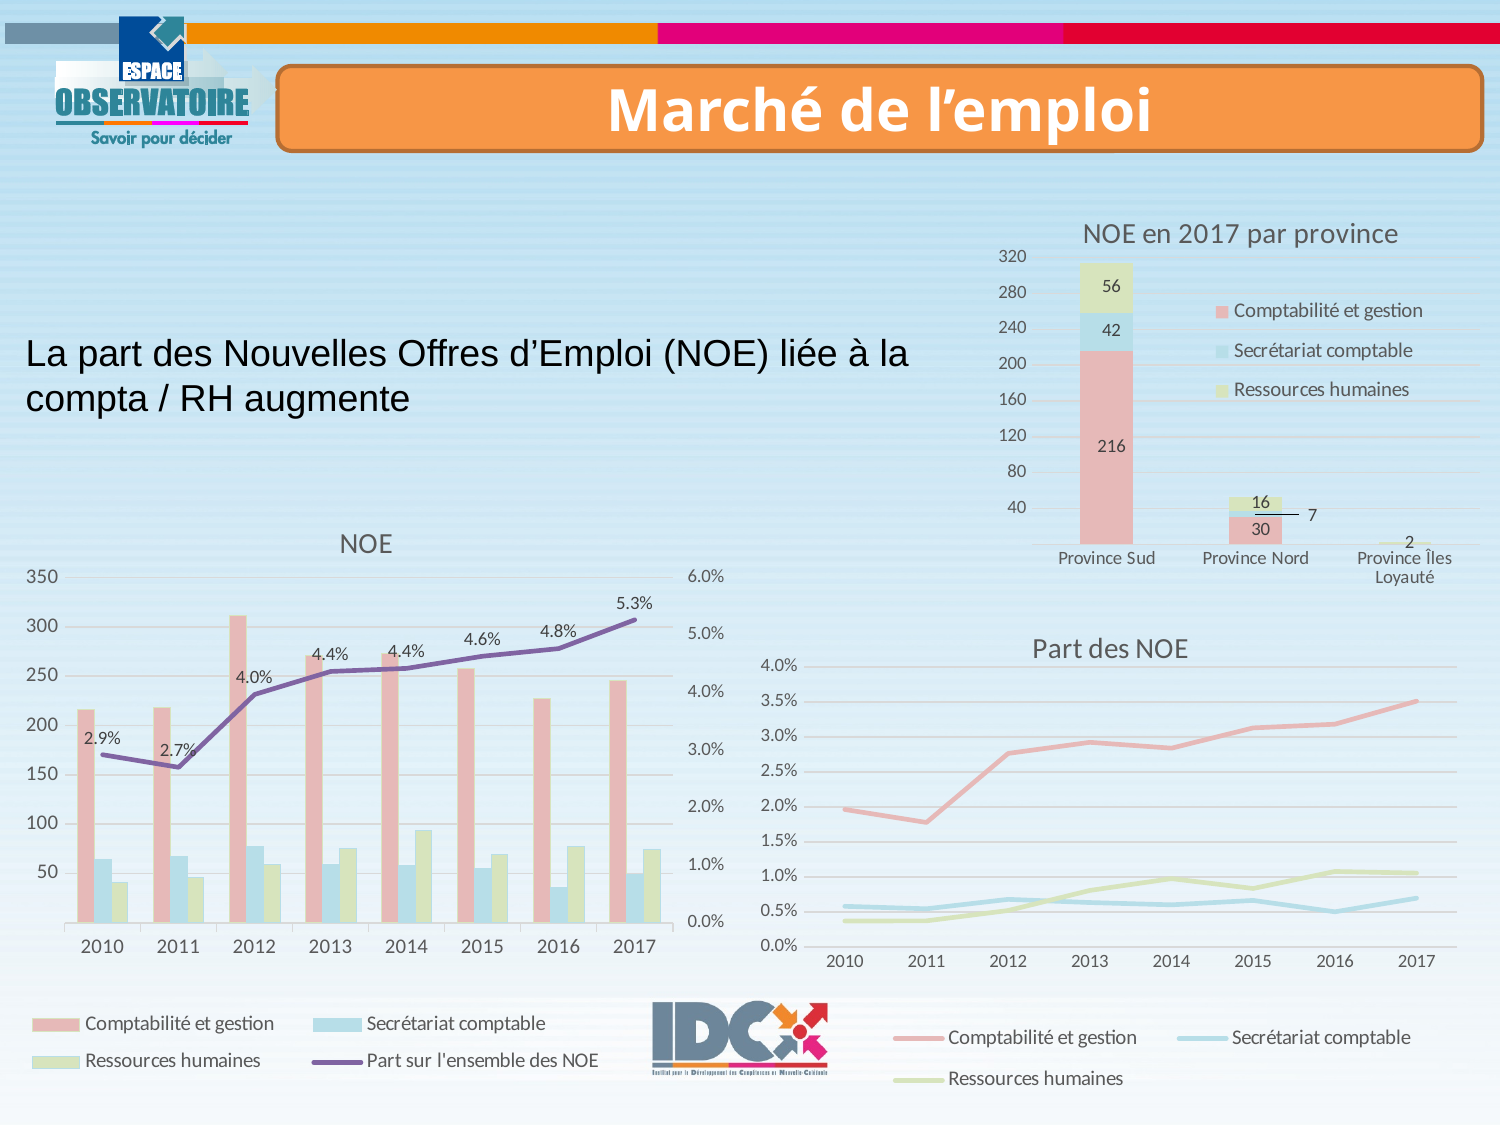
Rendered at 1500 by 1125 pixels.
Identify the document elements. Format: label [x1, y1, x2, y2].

picture [0, 0, 1500, 1125]
chart [0, 503, 733, 1091]
chart [738, 196, 1496, 1125]
